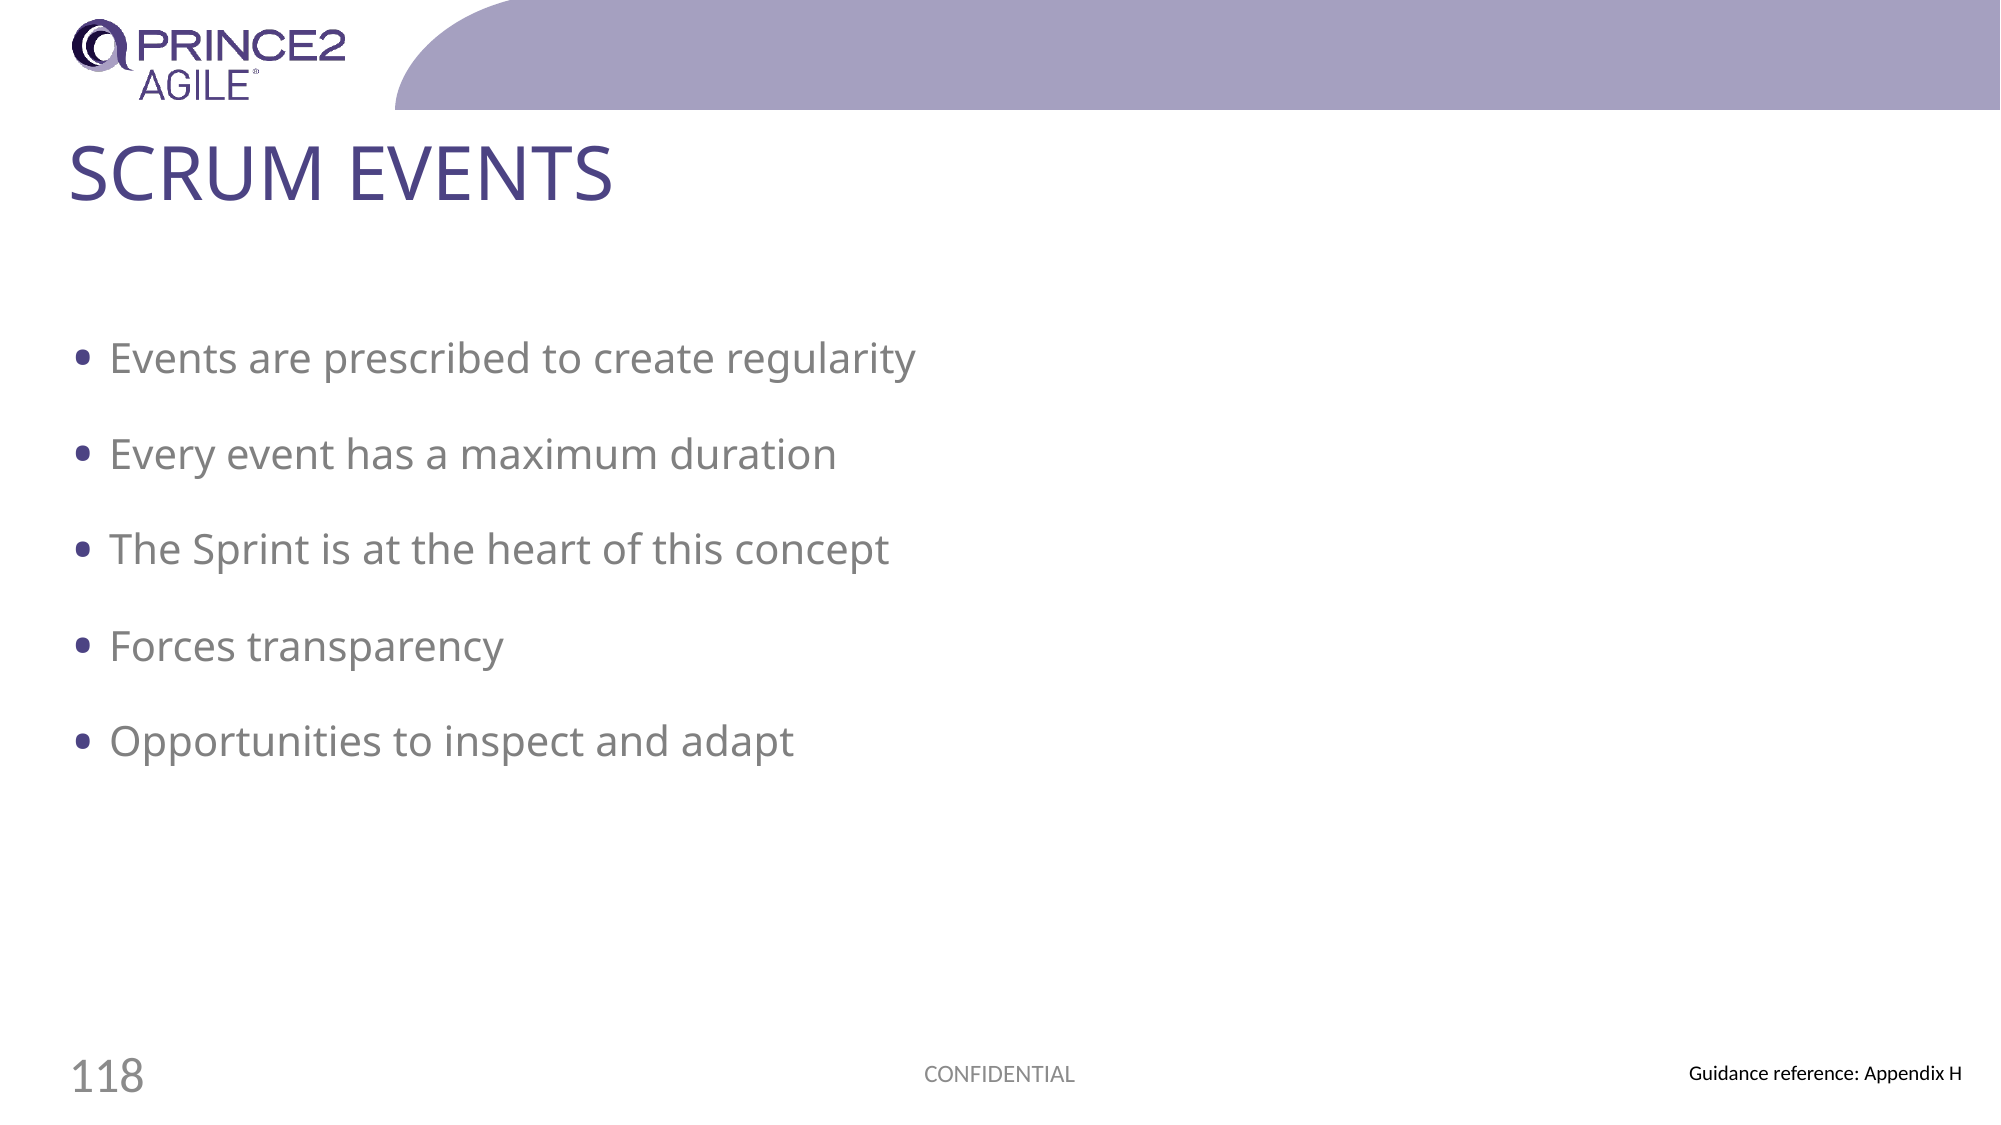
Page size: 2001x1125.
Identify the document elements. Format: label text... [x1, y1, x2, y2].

text_box Guidance reference: Appendix H [1445, 1052, 1977, 1093]
slide_number 118 [53, 1042, 504, 1103]
footer CONFIDENTIAL [662, 1042, 1338, 1103]
title Scrum events [53, 67, 1779, 285]
list Events are prescribed to create regularity Every event has a maximum duration The Sprint is at the heart of this concept Forces transparency Opportunities to inspect and adapt [56, 299, 1691, 1013]
picture [72, 19, 345, 67]
